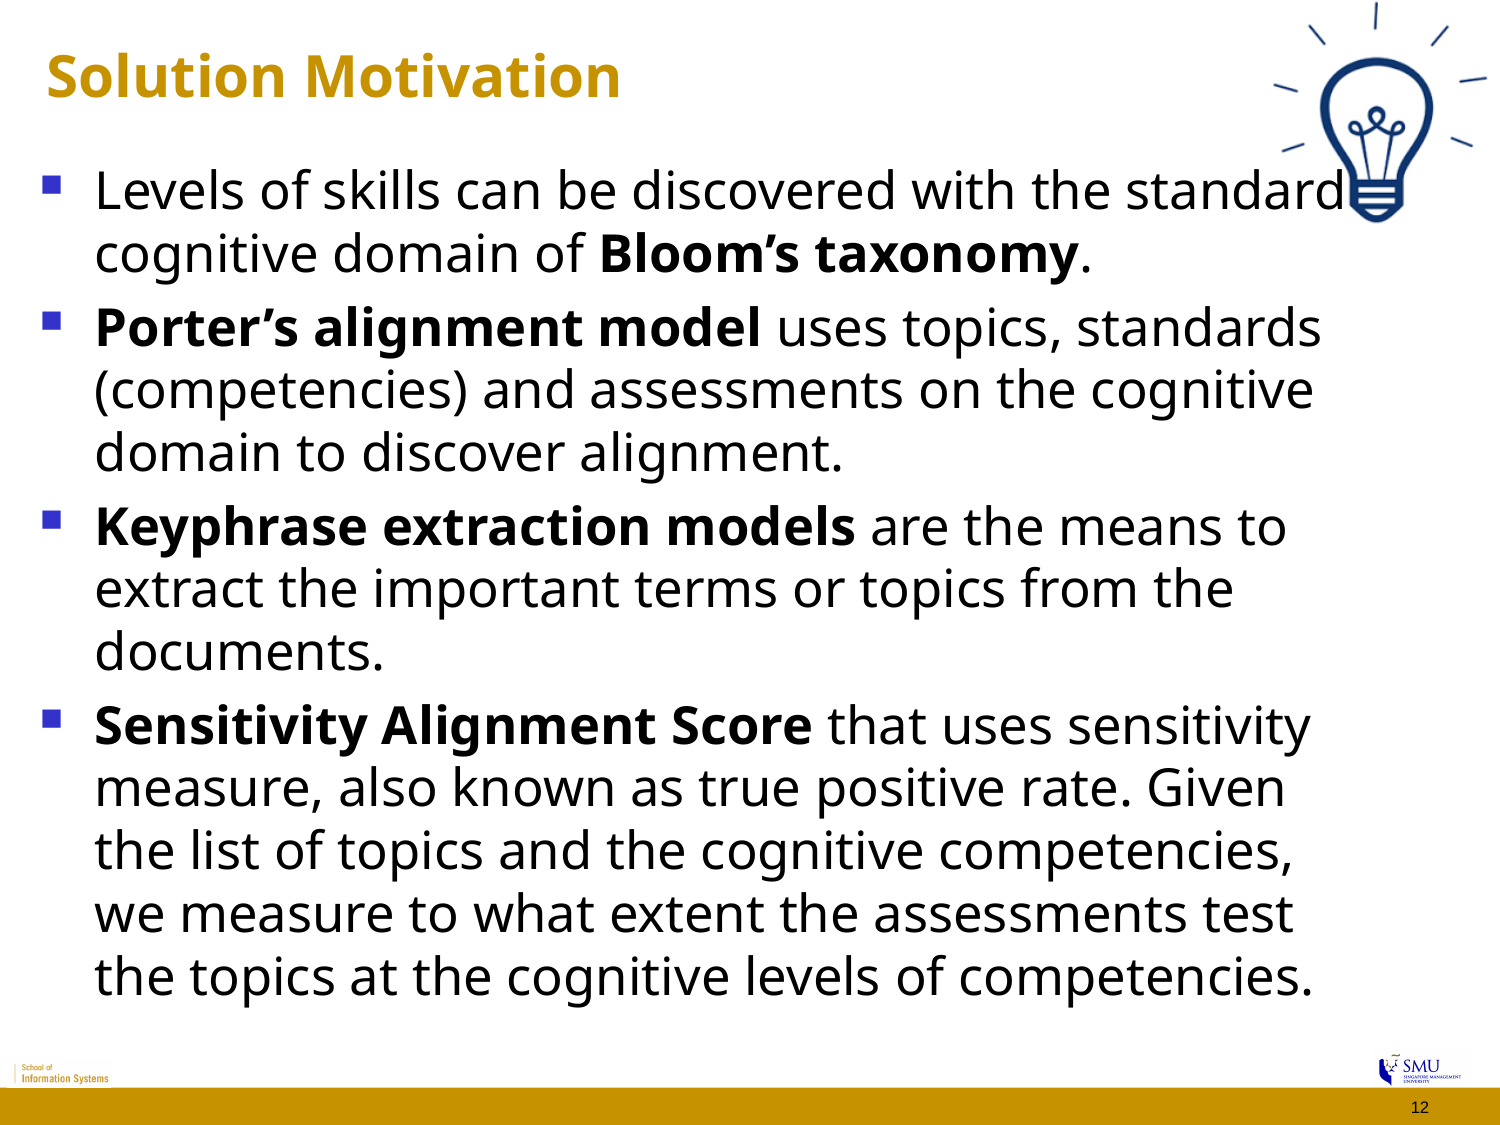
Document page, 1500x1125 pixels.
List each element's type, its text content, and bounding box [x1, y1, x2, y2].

picture [7, 1060, 111, 1088]
picture [1237, 0, 1500, 234]
slide_number 12 [1386, 1089, 1445, 1125]
list Levels of skills can be discovered with the standard cognitive domain of Bloom’s taxonomy. Porter’s alignment model uses topics, standards (competencies) and assessments on the cognitive domain to discover alignment. Keyphrase extraction models are the means to extract the important terms or topics from the documents. Sensitivity Alignment Score that uses sensitivity measure, also known as true positive rate. Given the list of topics and the cognitive competencies, we measure to what extent the assessments test the topics at the cognitive levels of competencies. [24, 149, 1375, 1025]
title Solution Motivation [31, 31, 1232, 117]
picture [1373, 1046, 1472, 1087]
